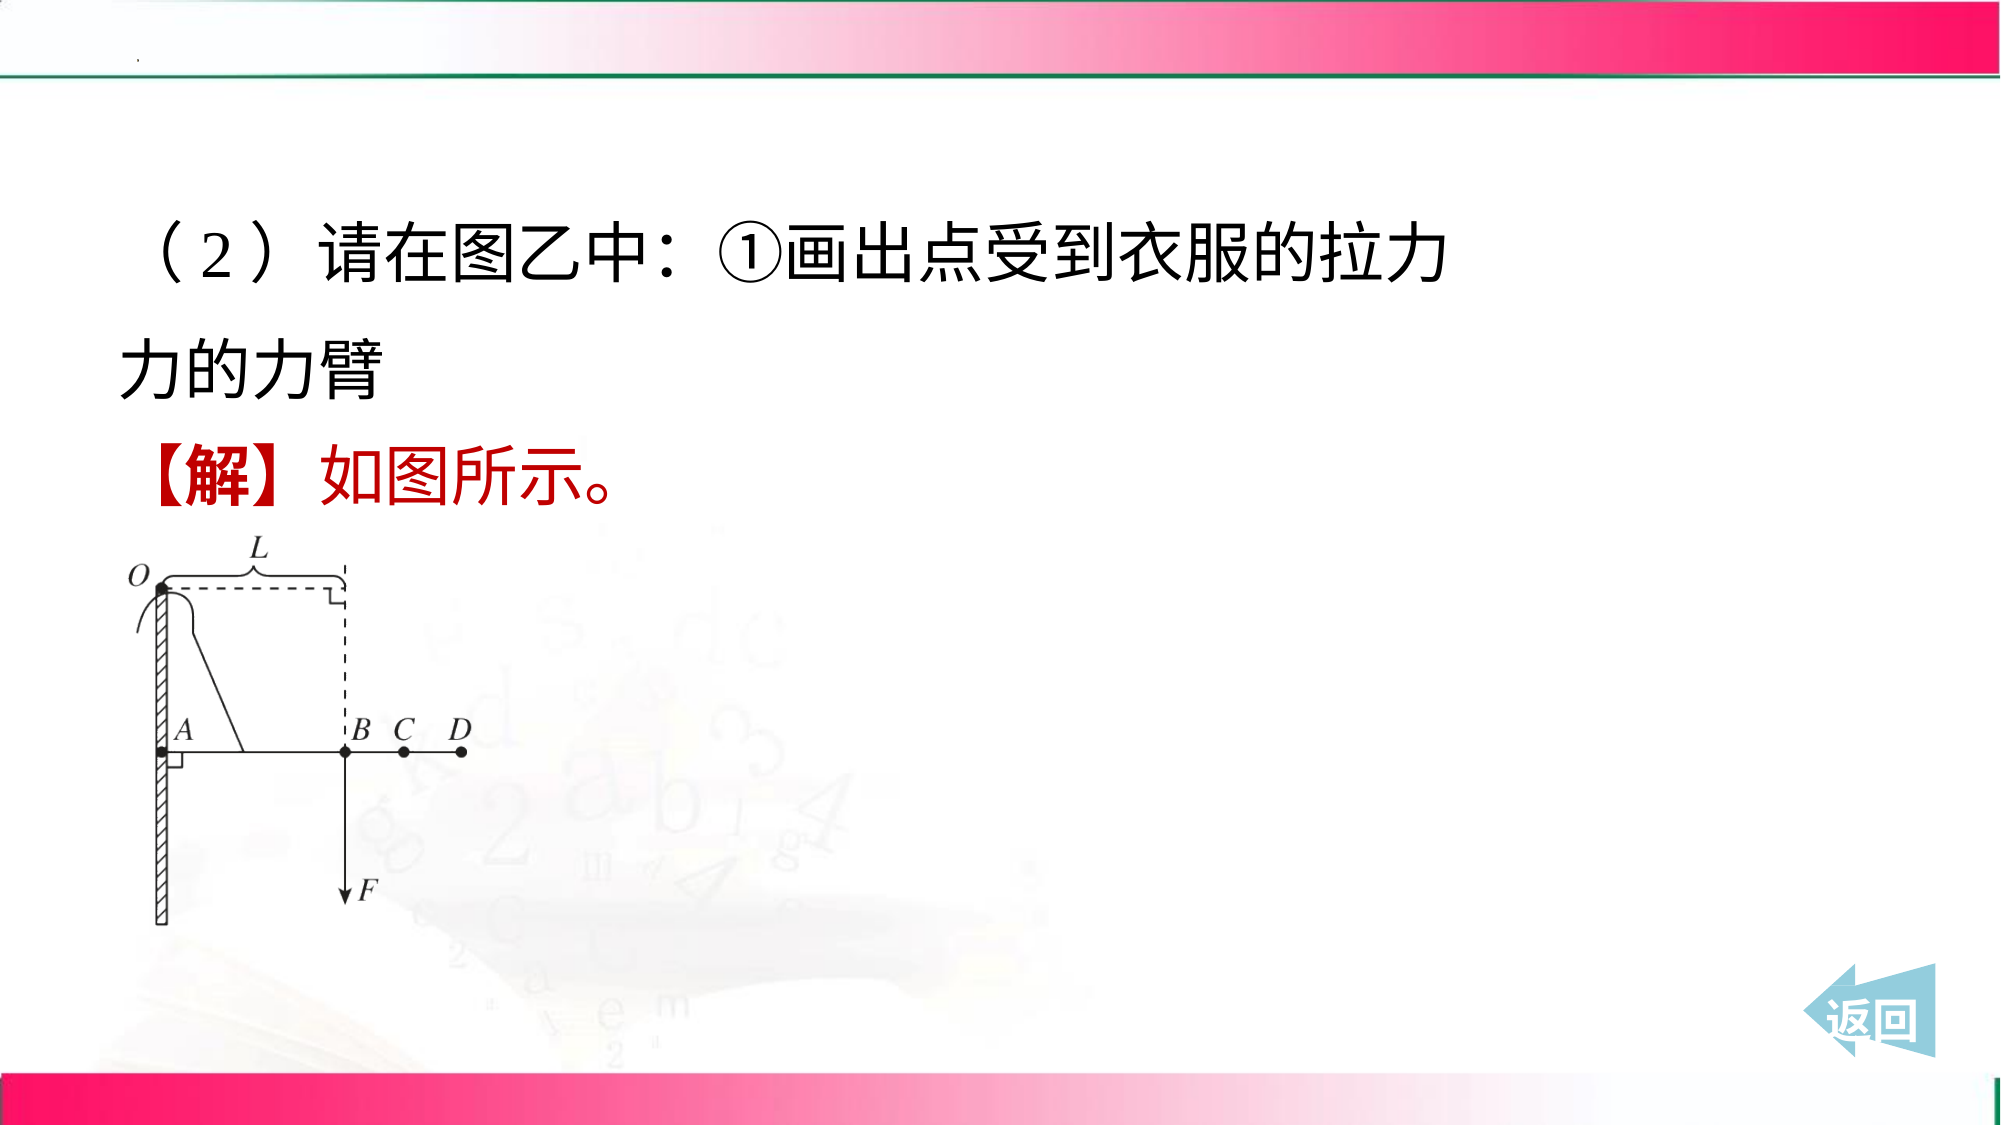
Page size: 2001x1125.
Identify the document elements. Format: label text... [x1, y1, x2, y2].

picture [0, 0, 2001, 1125]
text_box 返回 [1803, 963, 1936, 1058]
text_box 【解】如图所示。 [117, 397, 1882, 503]
